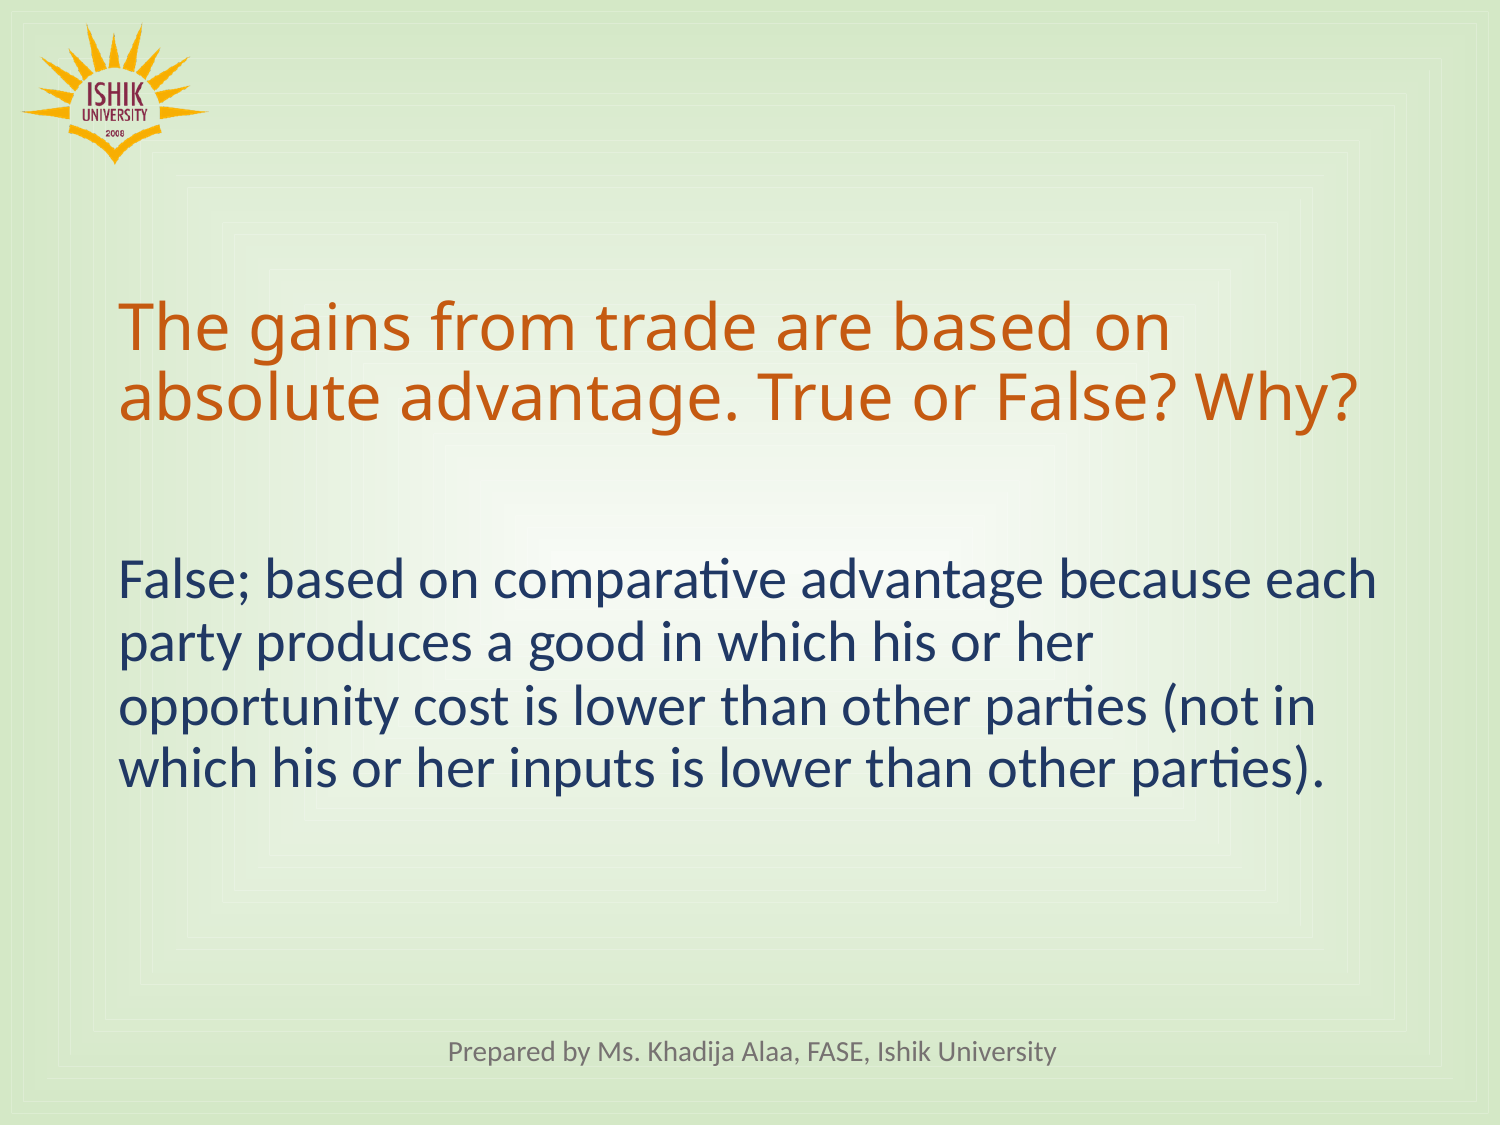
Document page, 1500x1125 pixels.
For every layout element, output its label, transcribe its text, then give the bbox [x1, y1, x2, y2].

title The gains from trade are based on absolute advantage. True or False? Why? [103, 255, 1397, 474]
picture [20, 22, 209, 165]
footer Prepared by Ms. Khadija Alaa, FASE, Ishik University [260, 1025, 1271, 1115]
list False; based on comparative advantage because each party produces a good in which his or her opportunity cost is lower than other parties (not in which his or her inputs is lower than other parties). [103, 541, 1397, 891]
